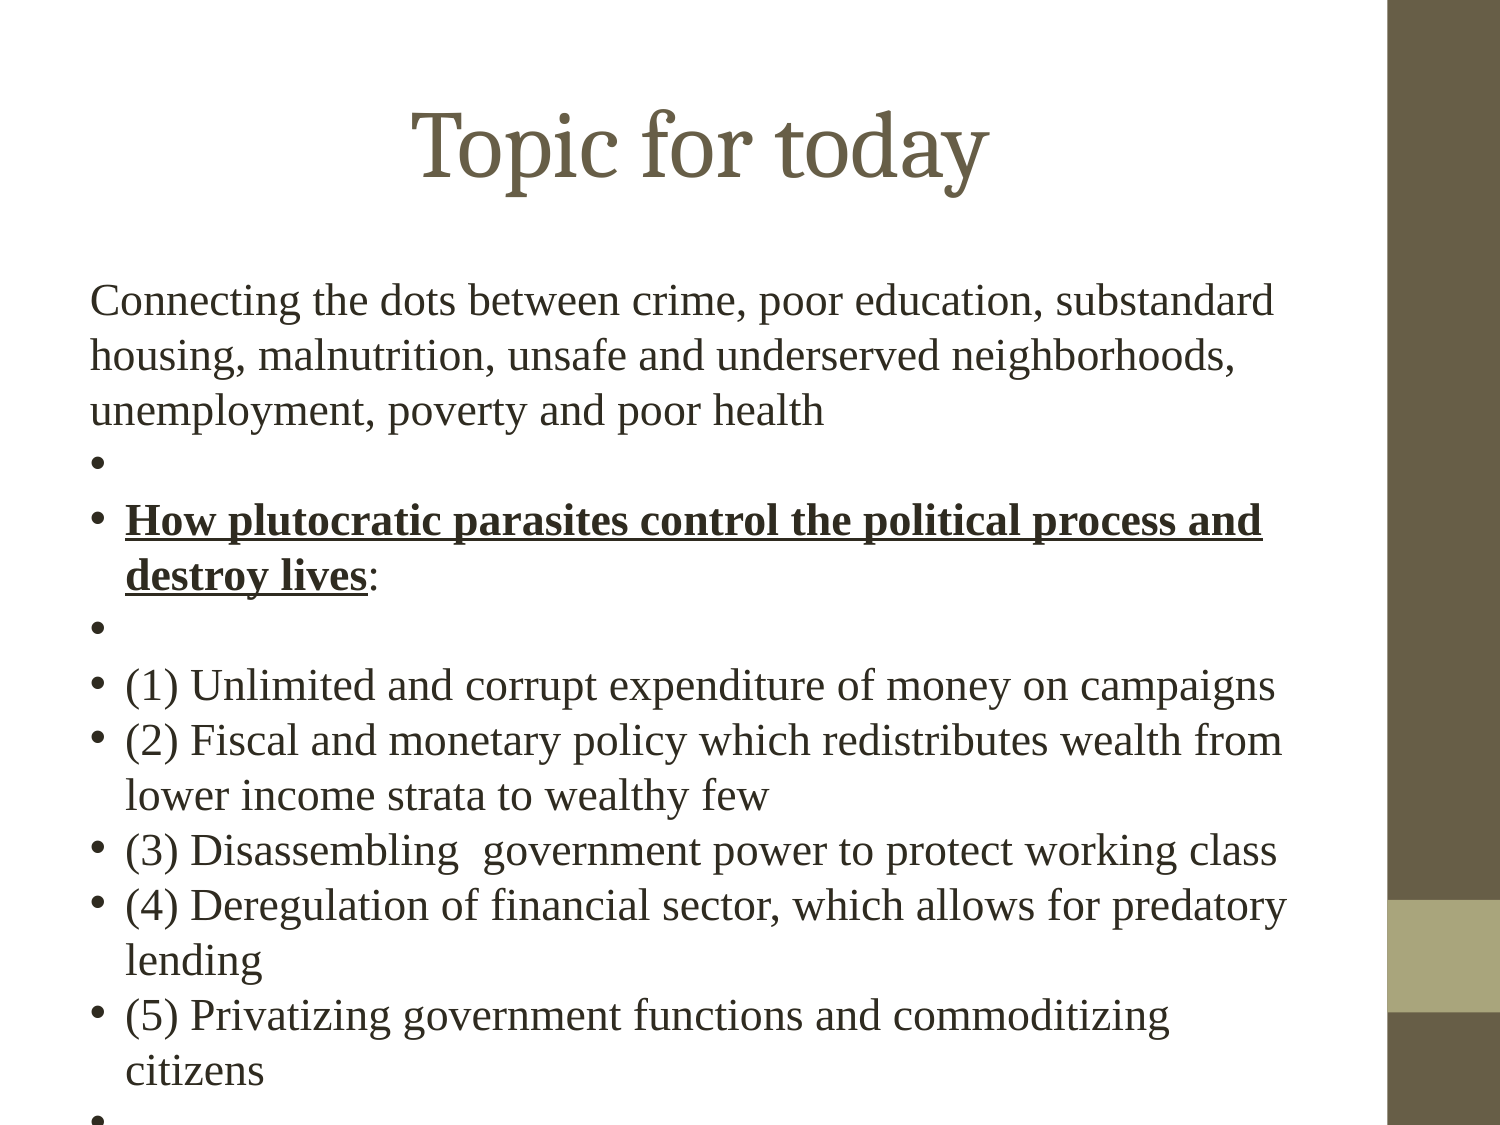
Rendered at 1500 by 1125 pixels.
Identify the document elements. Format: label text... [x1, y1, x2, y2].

text_box Connecting the dots between crime, poor education, substandard housing, malnutrition, unsafe and underserved neighborhoods, unemployment, poverty and poor health How plutocratic parasites control the political process and destroy lives: (1) Unlimited and corrupt expenditure of money on campaigns (2) Fiscal and monetary policy which redistributes wealth from lower income strata to wealthy few (3) Disassembling government power to protect working class (4) Deregulation of financial sector, which allows for predatory lending (5) Privatizing government functions and commoditizing citizens [74, 262, 1325, 1050]
text_box Topic for today [74, 45, 1325, 233]
